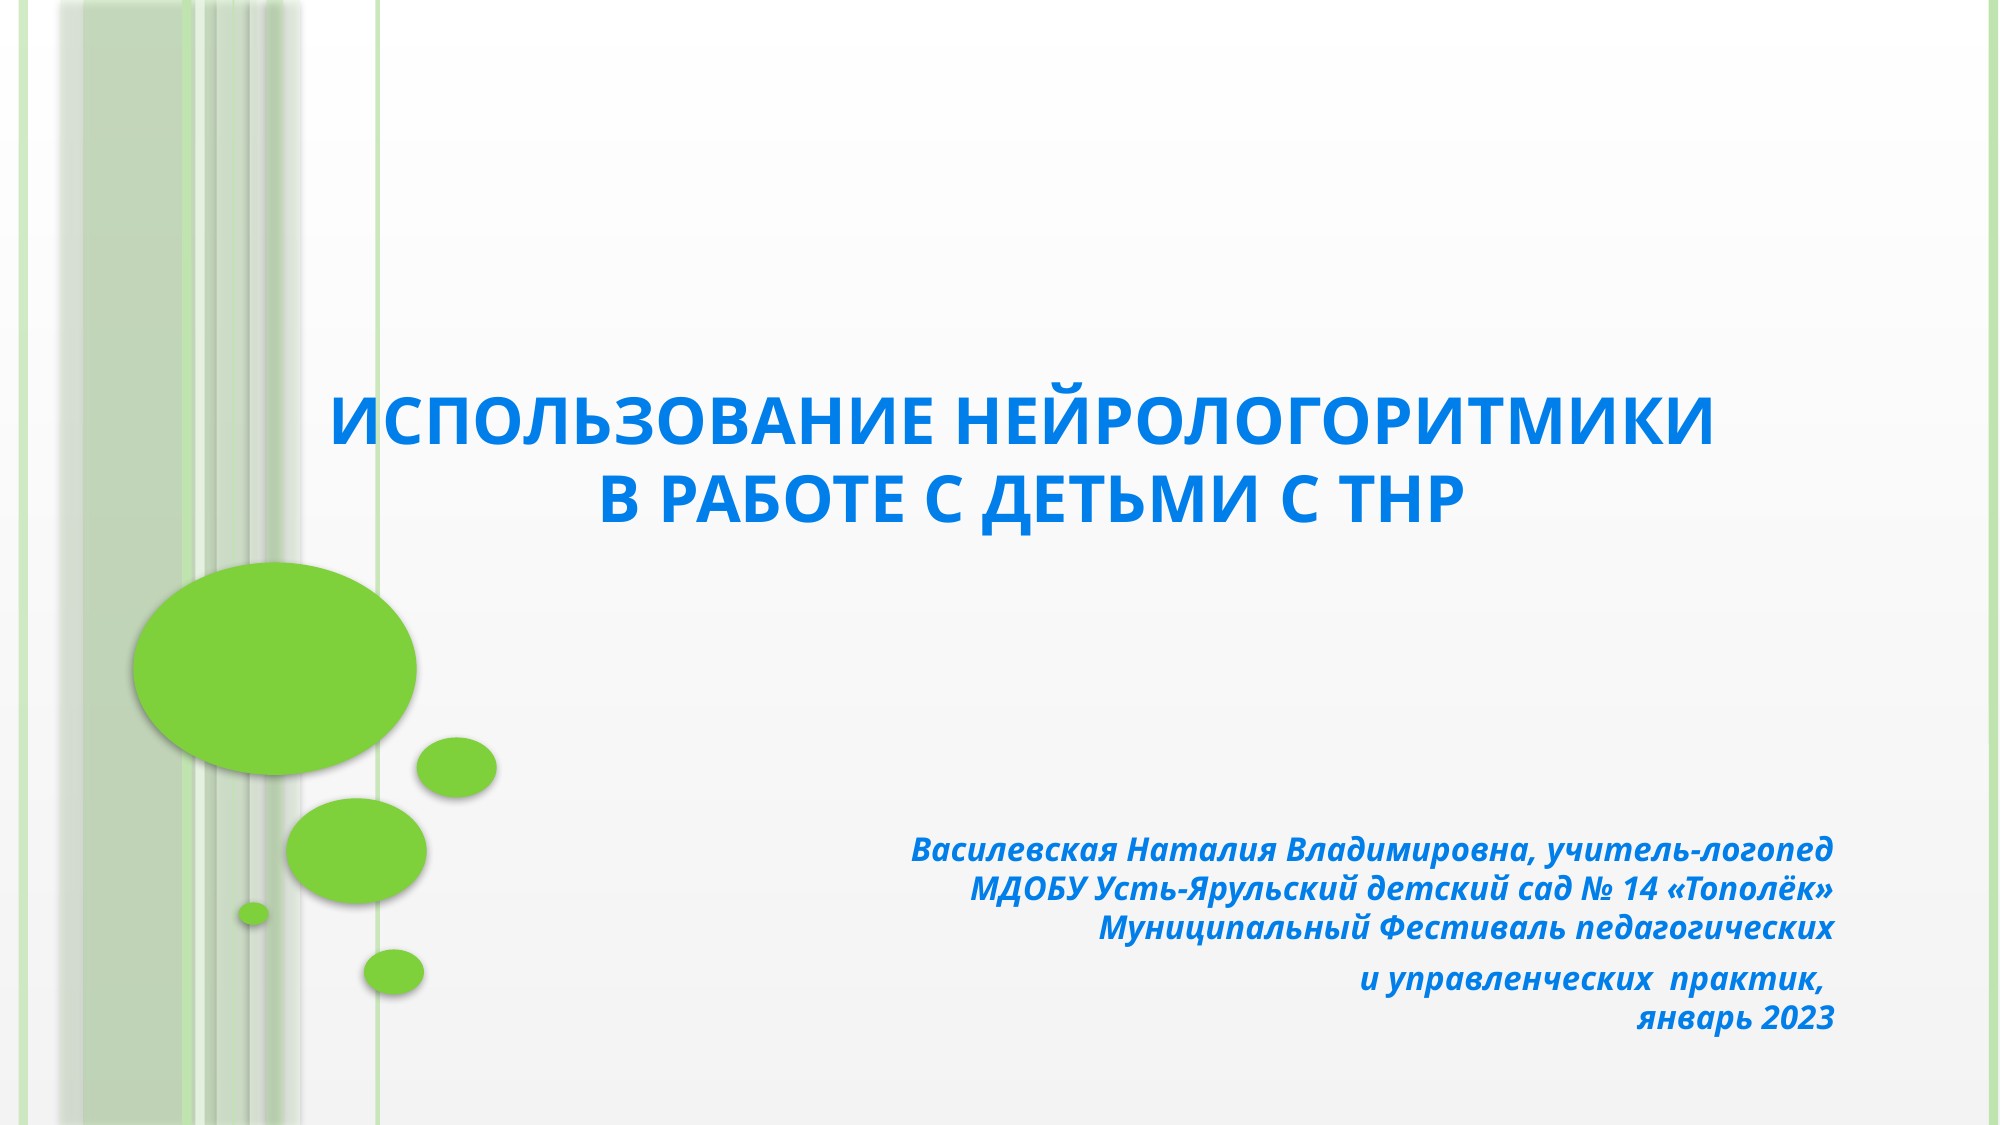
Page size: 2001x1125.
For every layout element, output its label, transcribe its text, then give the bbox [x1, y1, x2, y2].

subtitle Василевская Наталия Владимировна, учитель-логопед МДОБУ Усть-Ярульский детский сад № 14 «Тополёк» Муниципальный Фестиваль педагогических и управленческих практик, январь 2023 [500, 820, 1850, 1046]
title Использование нейрологоритмики в работе с детьми с ТНР [277, 109, 1788, 1017]
